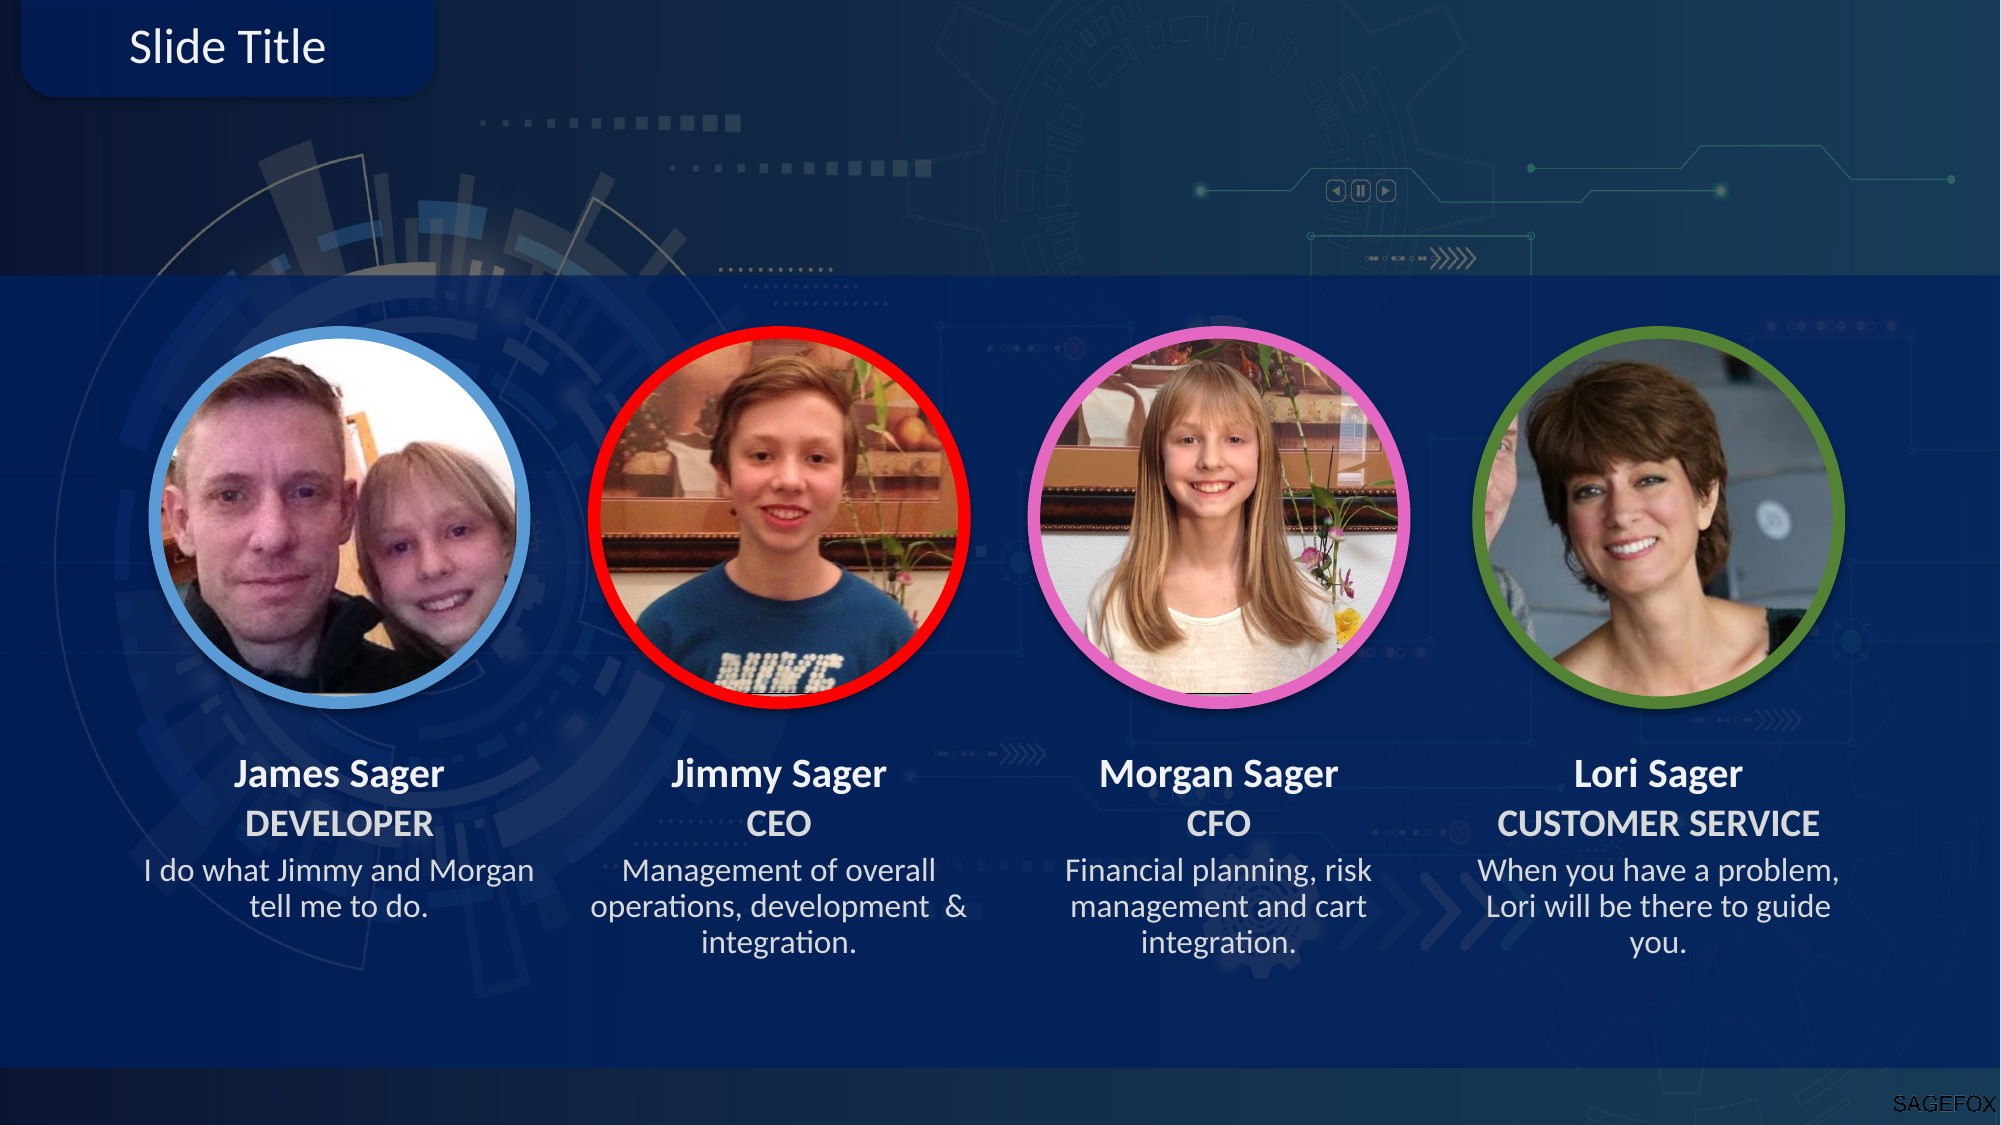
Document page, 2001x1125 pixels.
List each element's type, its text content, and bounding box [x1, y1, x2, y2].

text_box [0, 275, 2000, 1069]
picture [594, 332, 965, 703]
list I do what Jimmy and Morgan tell me to do. [139, 852, 540, 1041]
list Financial planning, risk management and cart integration. [1019, 852, 1419, 1041]
list CFO [1044, 802, 1394, 845]
list Jimmy Sager [604, 753, 955, 796]
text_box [20, 0, 436, 98]
list Management of overall operations, development & integration. [579, 852, 980, 1041]
picture [154, 332, 525, 703]
picture [1478, 332, 1839, 703]
picture [0, 0, 2001, 1125]
list DEVELOPER [164, 802, 515, 845]
list CUSTOMER SERVICE [1483, 802, 1834, 845]
list When you have a problem, Lori will be there to guide you. [1458, 852, 1859, 1041]
list James Sager [164, 753, 515, 796]
list Morgan Sager [1044, 753, 1394, 796]
list CEO [604, 802, 955, 845]
list Lori Sager [1483, 753, 1834, 796]
picture [1033, 332, 1405, 703]
